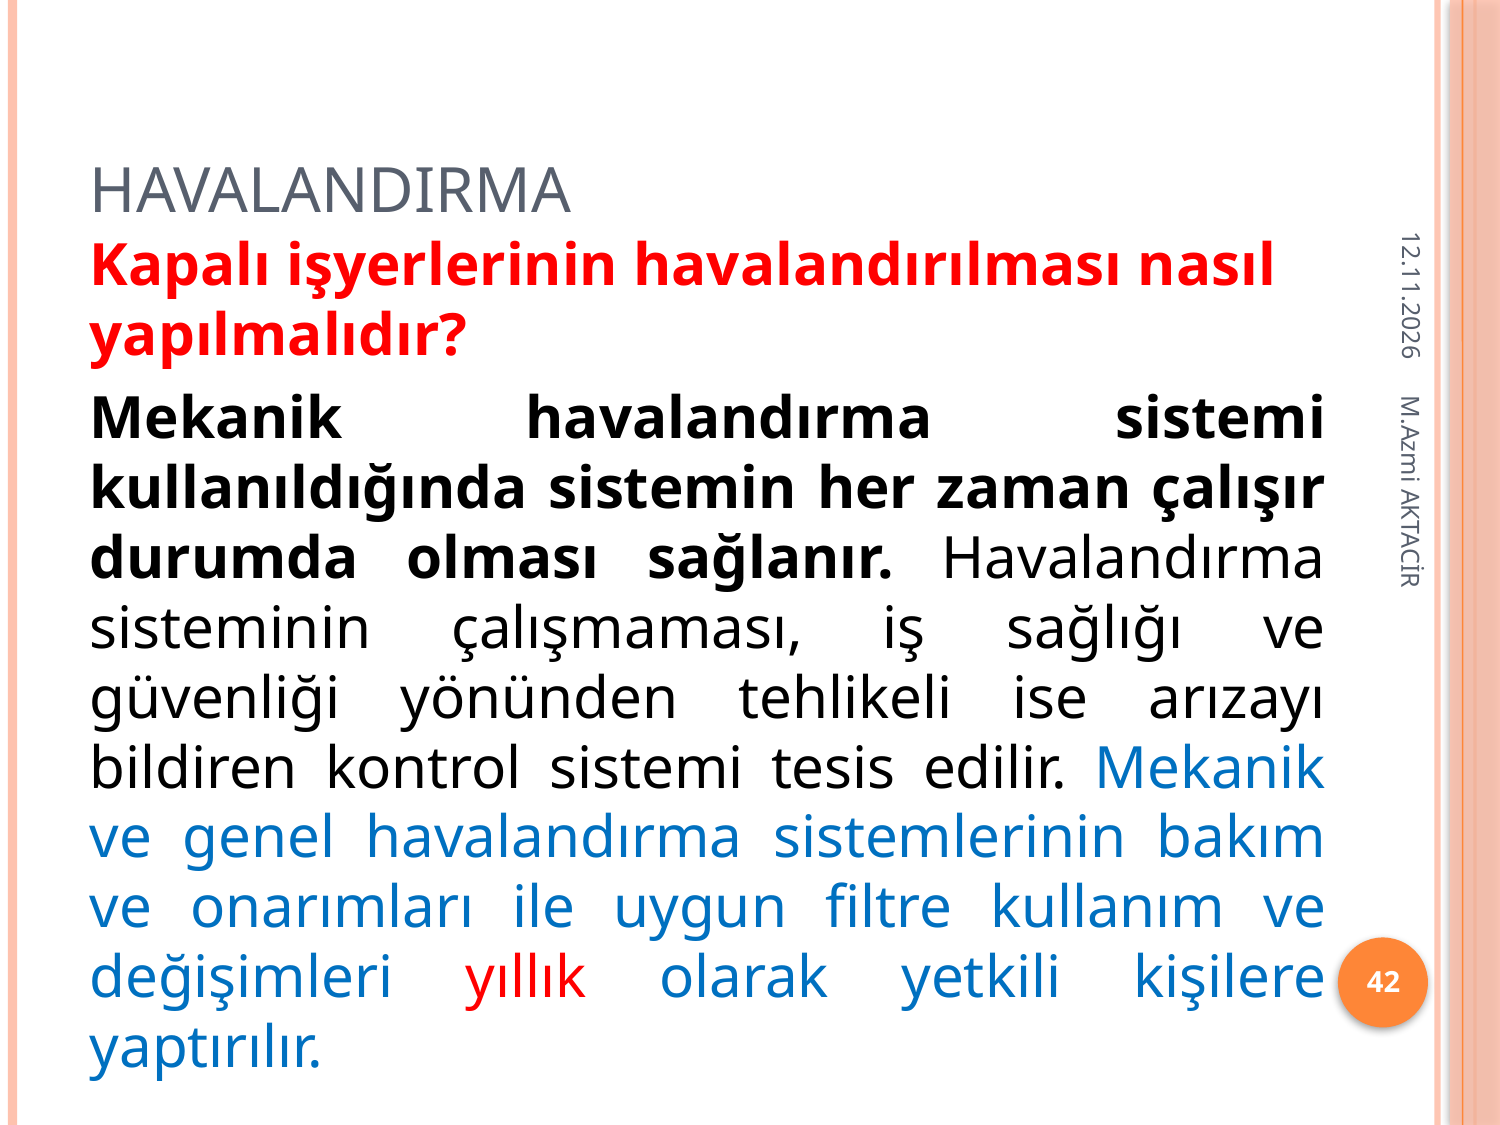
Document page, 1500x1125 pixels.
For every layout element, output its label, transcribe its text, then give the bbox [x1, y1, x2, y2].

list Kapalı işyerlerinin havalandırılması nasıl yapılmalıdır? Mekanik havalandırma sistemi kullanıldığında sistemin her zaman çalışır durumda olması sağlanır. Havalandırma sisteminin çalışmaması, iş sağlığı ve güvenliği yönünden tehlikeli ise arızayı bildiren kontrol sistemi tesis edilir. Mekanik ve genel havalandırma sistemlerinin bakım ve onarımları ile uygun filtre kullanım ve değişimleri yıllık olarak yetkili kişilere yaptırılır. [75, 219, 1341, 1020]
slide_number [1378, 43, 1442, 374]
slide_number 42 [1333, 940, 1434, 1027]
footer M.Azmi AKTACİR [1379, 380, 1440, 906]
title HAVALANDIRMA [75, 45, 1300, 219]
